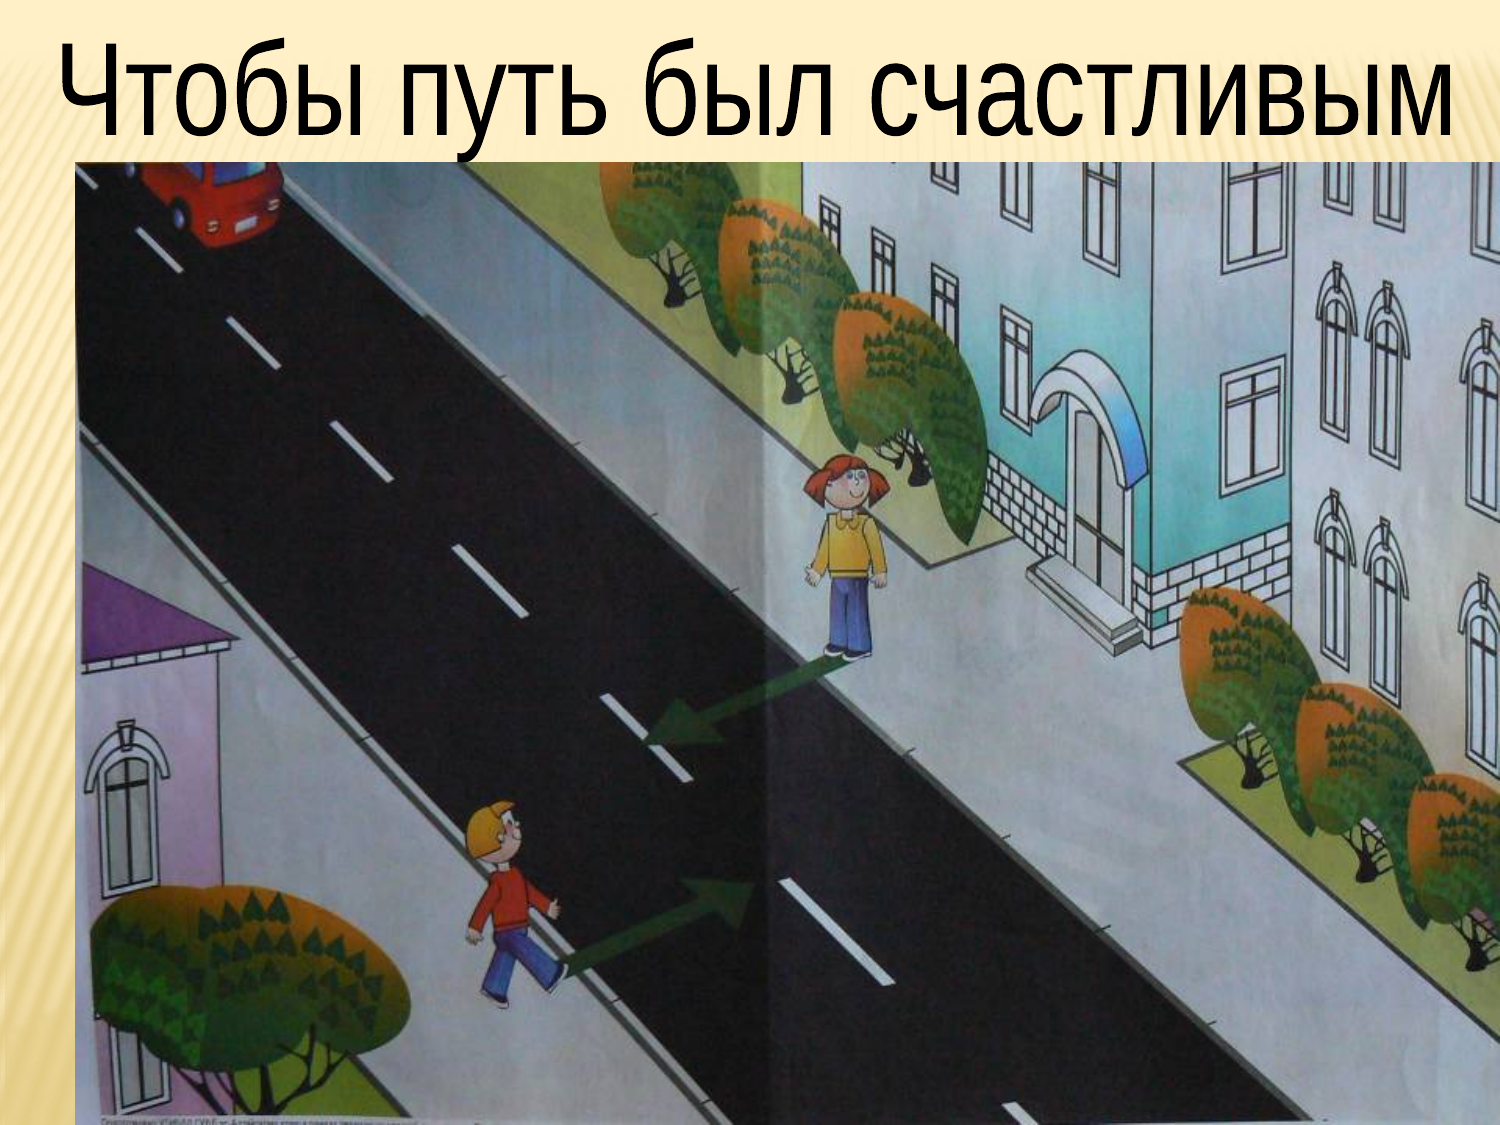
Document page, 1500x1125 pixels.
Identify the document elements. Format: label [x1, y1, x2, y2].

picture [74, 162, 1500, 1125]
